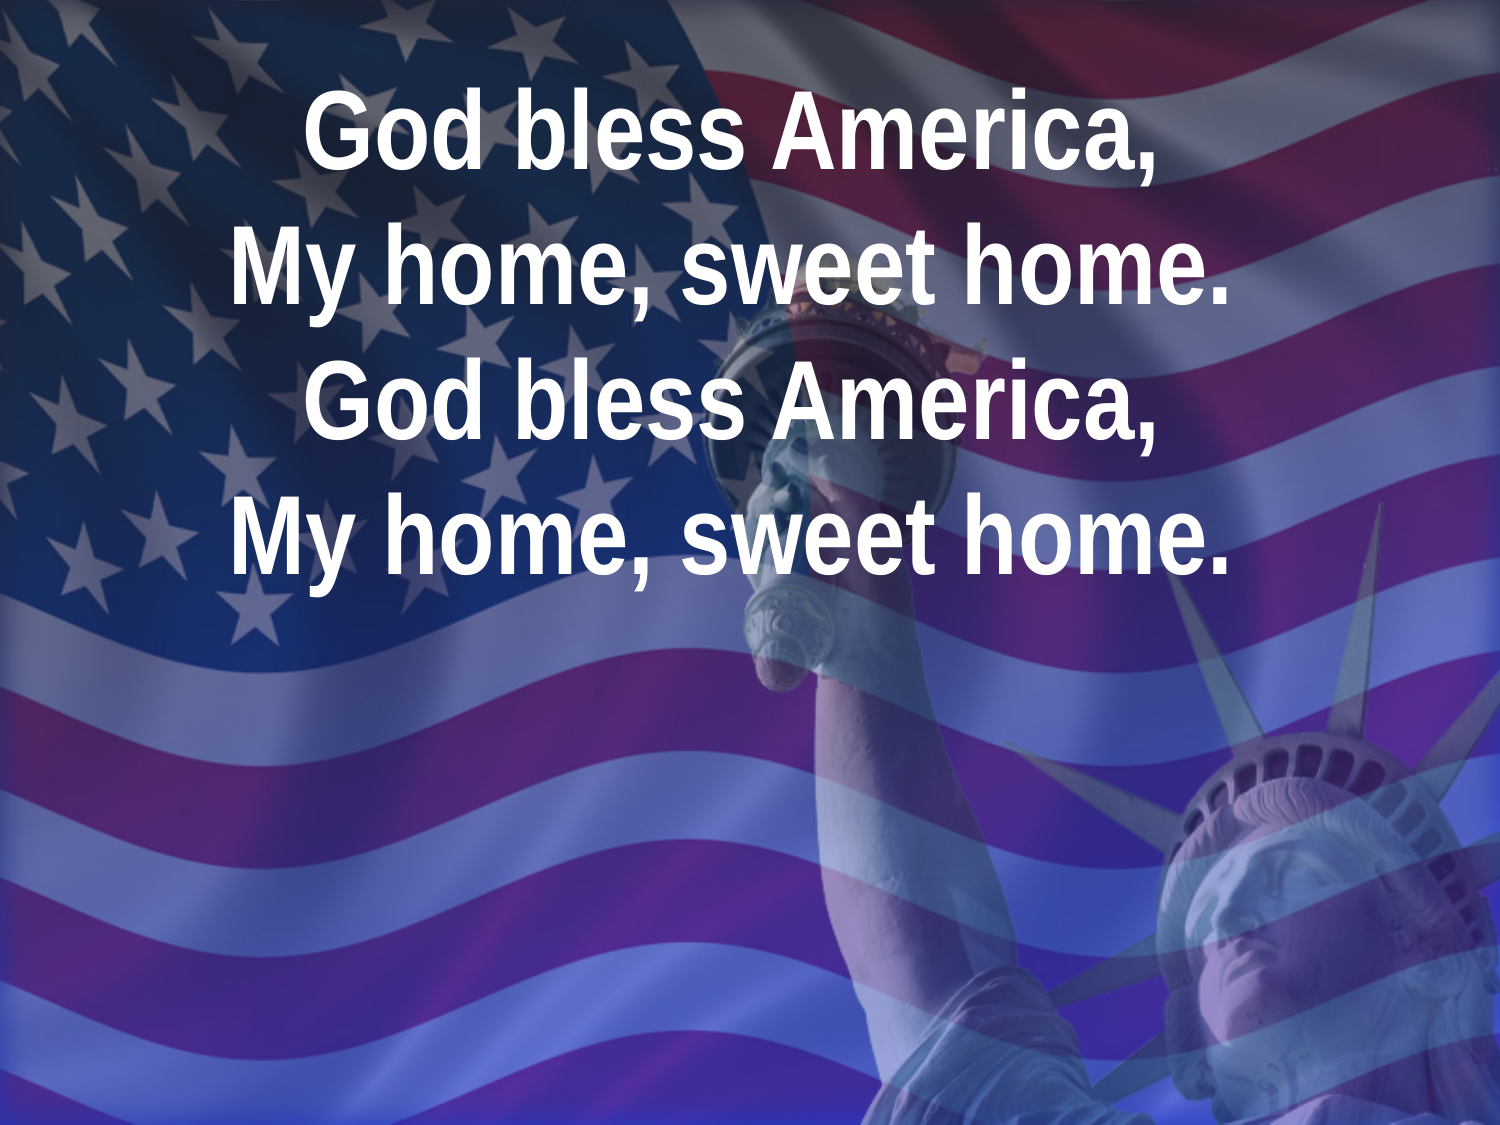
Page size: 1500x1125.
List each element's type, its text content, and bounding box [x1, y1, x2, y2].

text_box God bless America, My home, sweet home. God bless America, My home, sweet home. [0, 49, 1463, 740]
picture [0, 0, 1500, 1125]
